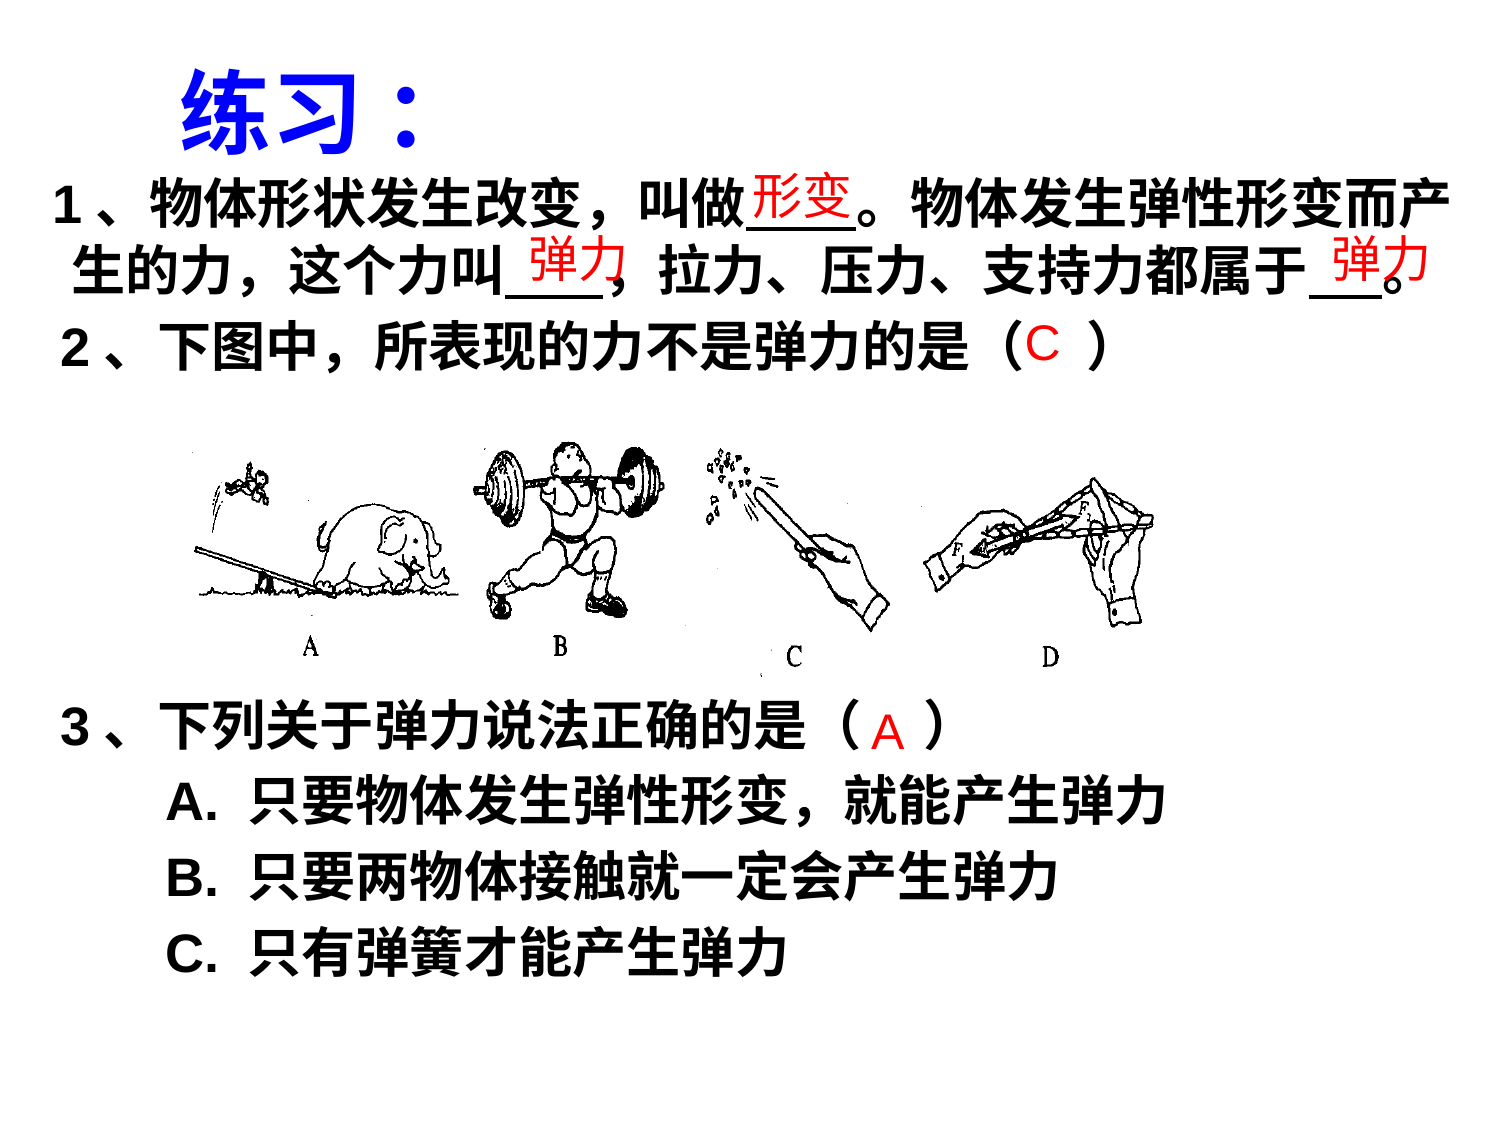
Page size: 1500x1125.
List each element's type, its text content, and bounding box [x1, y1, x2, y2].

list 1、物体形状发生改变，叫做 。物体发生弹性形变而产生的力，这个力叫 ，拉力、压力、支持力都属于 。 2、下图中，所表现的力不是弹力的是（ ） 3、下列关于弹力说法正确的是（ ） A. 只要物体发生弹性形变，就能产生弹力 B. 只要两物体接触就一定会产生弹力 C. 只有弹簧才能产生弹力 [0, 148, 1500, 1125]
title 练习 ： [64, 42, 591, 148]
text_box 弹力 [513, 219, 656, 295]
text_box 形变 [738, 156, 904, 232]
text_box C [1009, 302, 1105, 378]
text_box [187, 420, 1156, 693]
text_box 弹力 [1316, 219, 1459, 295]
text_box A [856, 693, 951, 768]
